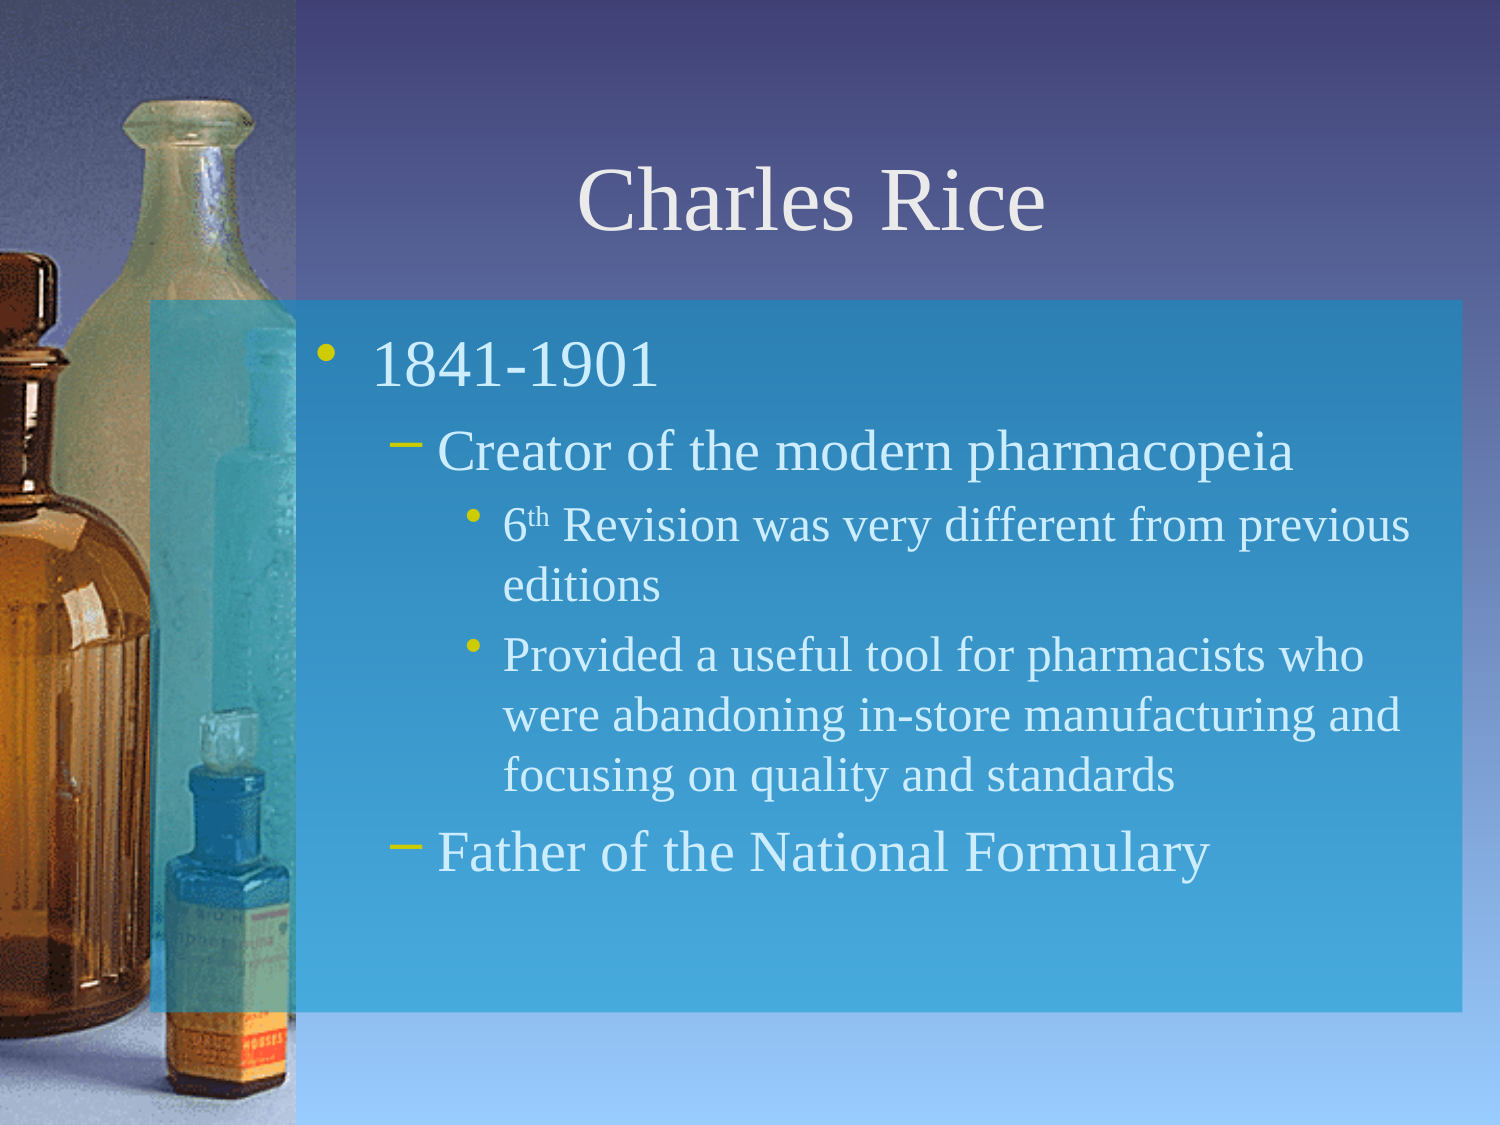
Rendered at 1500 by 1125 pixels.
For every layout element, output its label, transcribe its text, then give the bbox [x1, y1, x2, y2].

list 1841-1901 Creator of the modern pharmacopeia 6th Revision was very different from previous editions Provided a useful tool for pharmacists who were abandoning in-store manufacturing and focusing on quality and standards Father of the National Formulary [299, 312, 1451, 988]
picture [0, 0, 296, 1125]
title Charles Rice [174, 99, 1451, 288]
